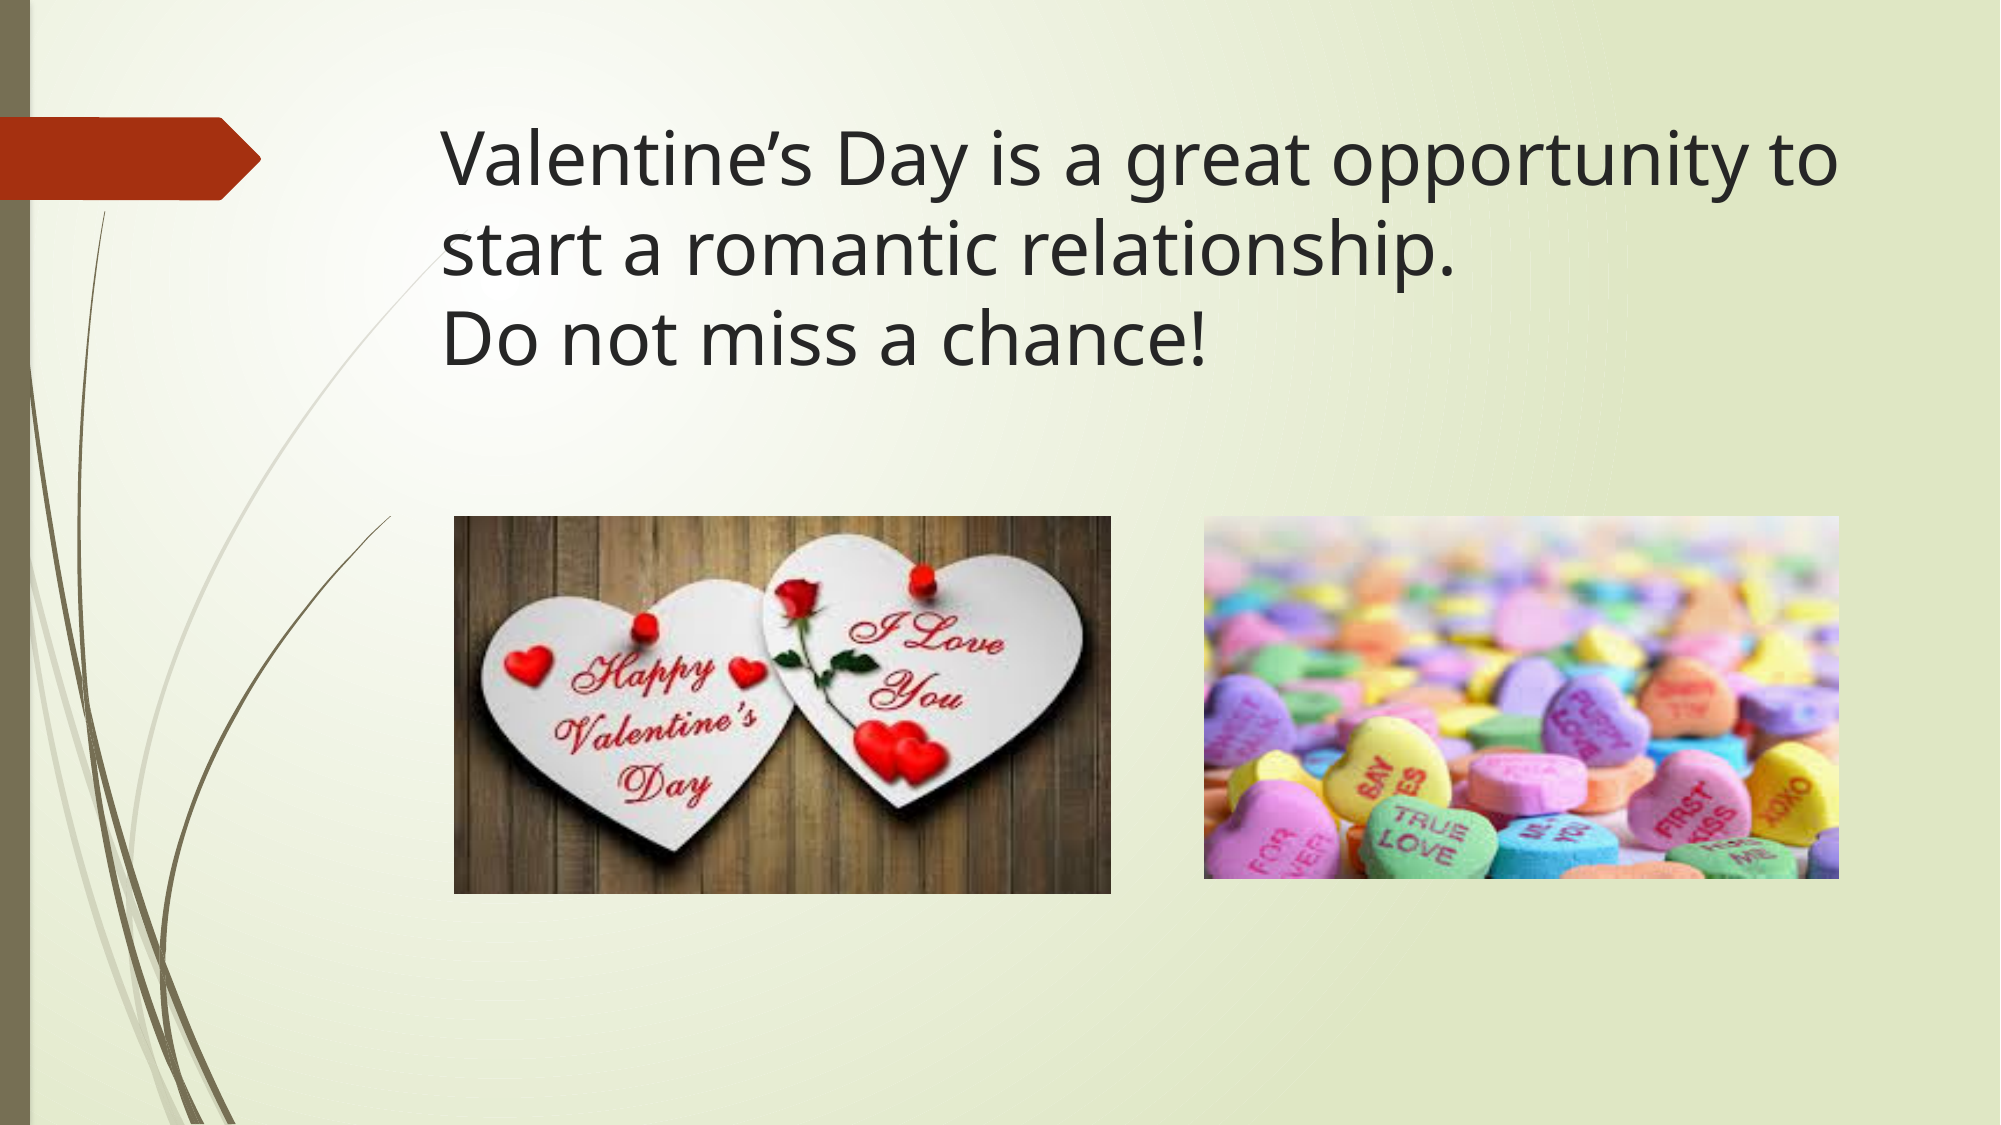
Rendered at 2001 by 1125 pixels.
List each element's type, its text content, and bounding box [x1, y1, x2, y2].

title Valentine’s Day is a great opportunity to start a romantic relationship. Do not miss a chance! [425, 102, 1888, 464]
picture [454, 516, 1111, 894]
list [1204, 516, 1839, 879]
